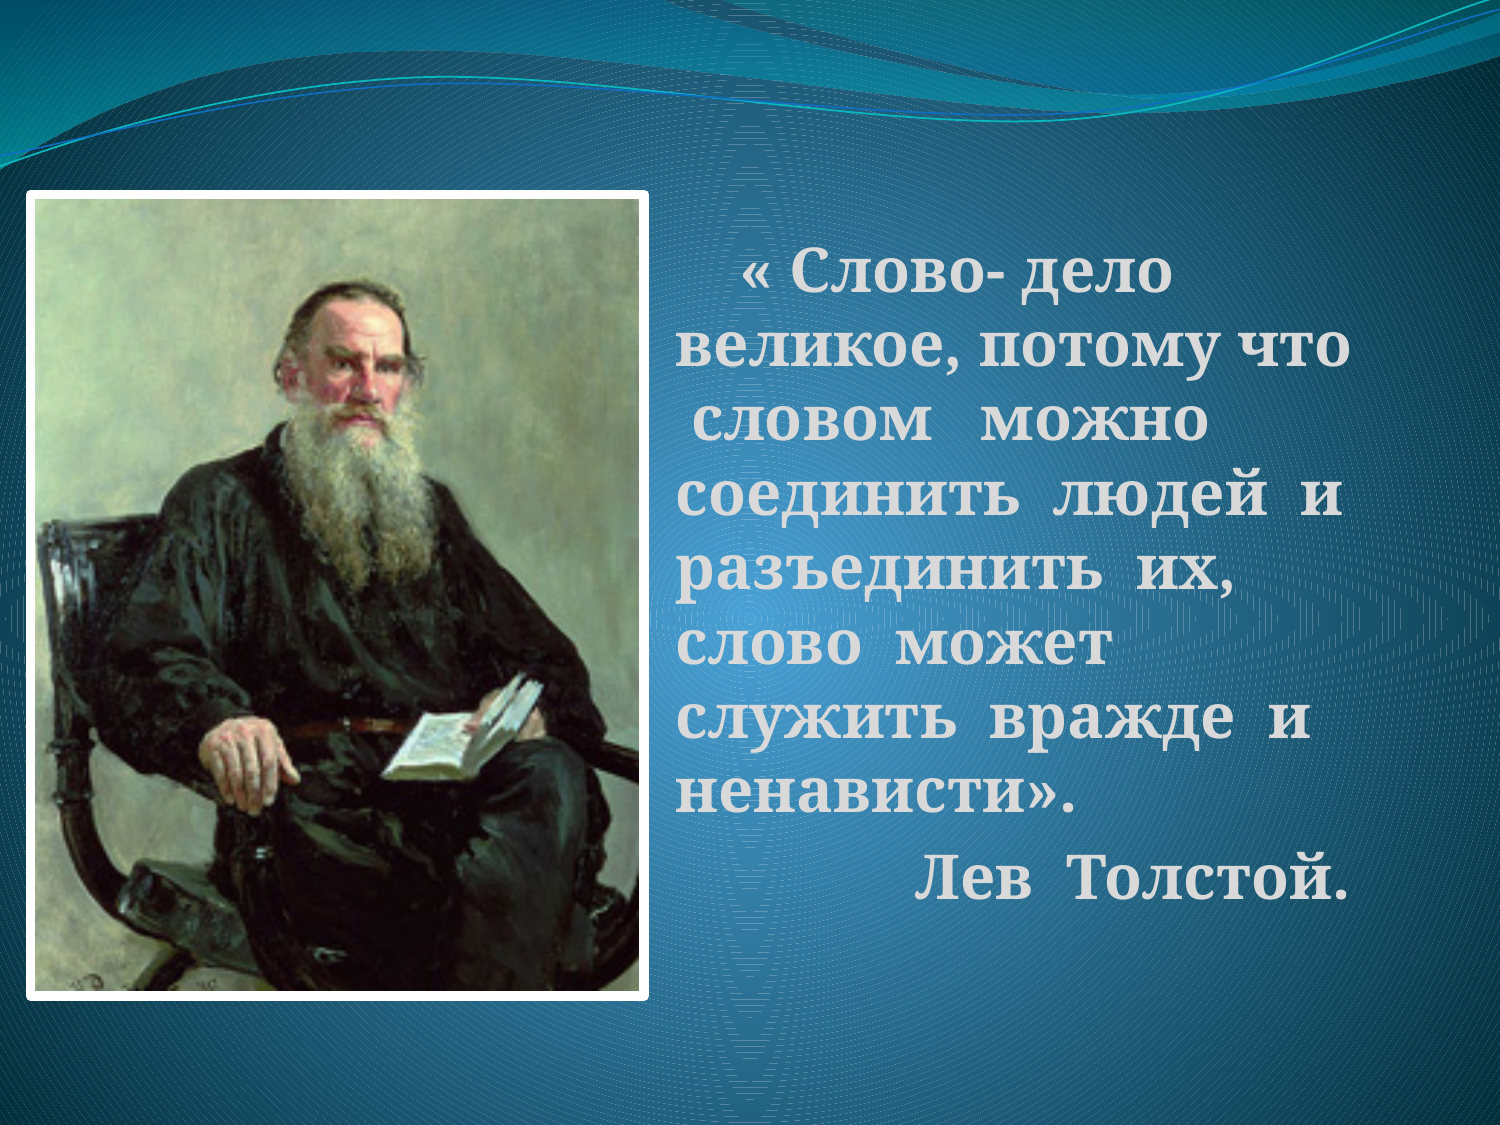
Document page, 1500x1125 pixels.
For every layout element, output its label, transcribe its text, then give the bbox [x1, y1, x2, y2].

picture [34, 198, 640, 992]
list « Слово- дело великое, потому что словом можно соединить людей и разъединить их, слово может служить вражде и ненависти». Лев Толстой. [667, 222, 1362, 1020]
